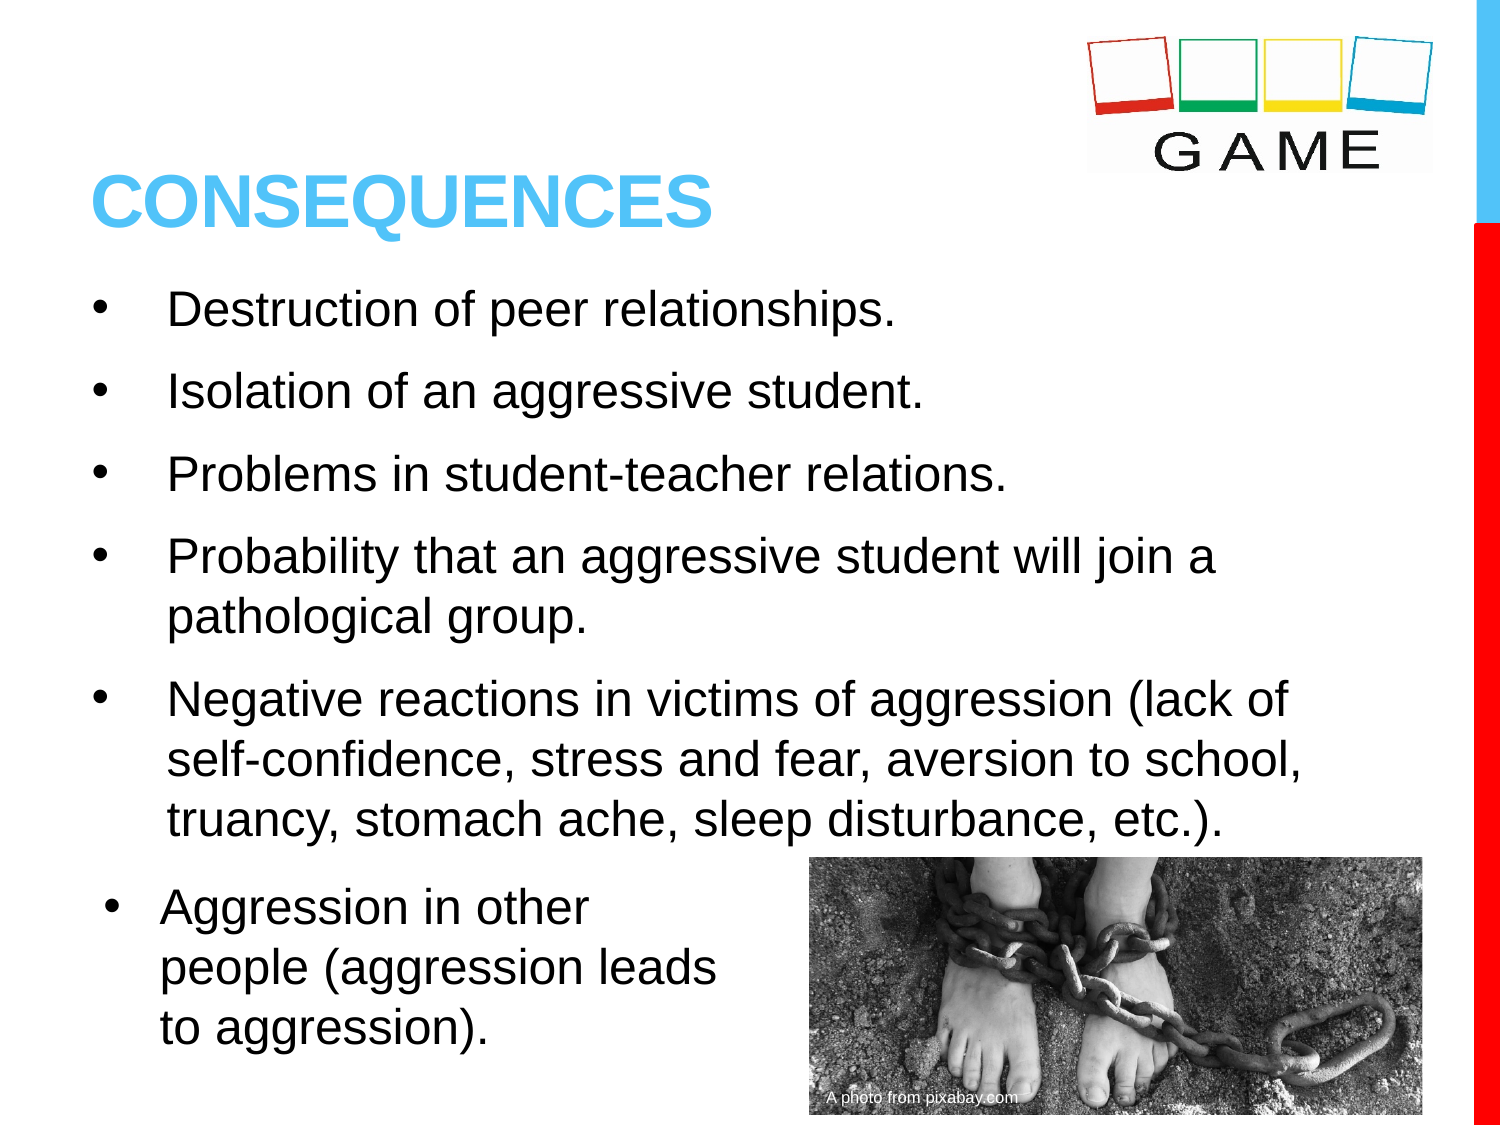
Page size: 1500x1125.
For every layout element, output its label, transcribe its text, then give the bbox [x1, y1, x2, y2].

list Destruction of peer relationships. Isolation of an aggressive student. Problems in student-teacher relations. Probability that an aggressive student will join a pathological group. Negative reactions in victims of aggression (lack of self-confidence, stress and fear, aversion to school, truancy, stomach ache, sleep disturbance, etc.). [76, 268, 1327, 882]
title consequences [75, 25, 1025, 250]
picture [808, 857, 1423, 1116]
text_box Aggression in other people (aggression leads to aggression). [88, 867, 750, 1123]
picture [1087, 36, 1433, 173]
